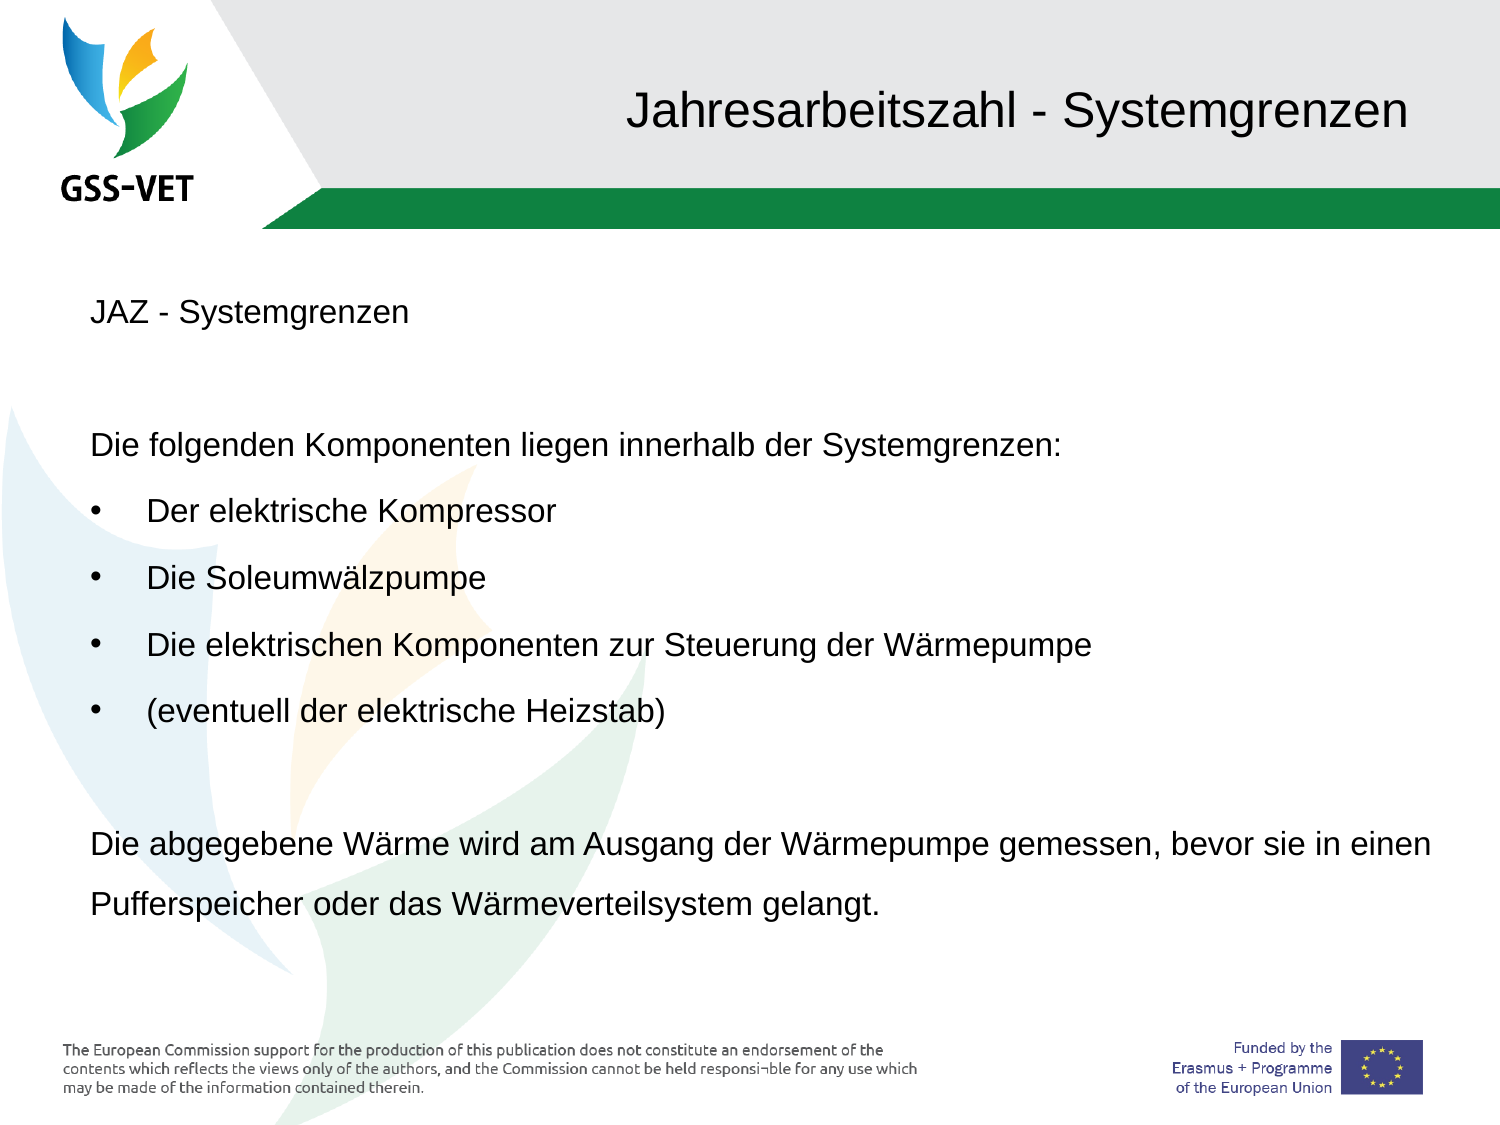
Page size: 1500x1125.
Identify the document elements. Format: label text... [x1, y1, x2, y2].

picture [0, 0, 1500, 1125]
list JAZ - Systemgrenzen Die folgenden Komponenten liegen innerhalb der Systemgrenzen: Der elektrische Kompressor Die Soleumwälzpumpe Die elektrischen Komponenten zur Steuerung der Wärmepumpe (eventuell der elektrische Heizstab) Die abgegebene Wärme wird am Ausgang der Wärmepumpe gemessen, bevor sie in einen Pufferspeicher oder das Wärmeverteilsystem gelangt. [75, 262, 1483, 1005]
title Jahresarbeitszahl - Systemgrenzen [324, 0, 1425, 185]
